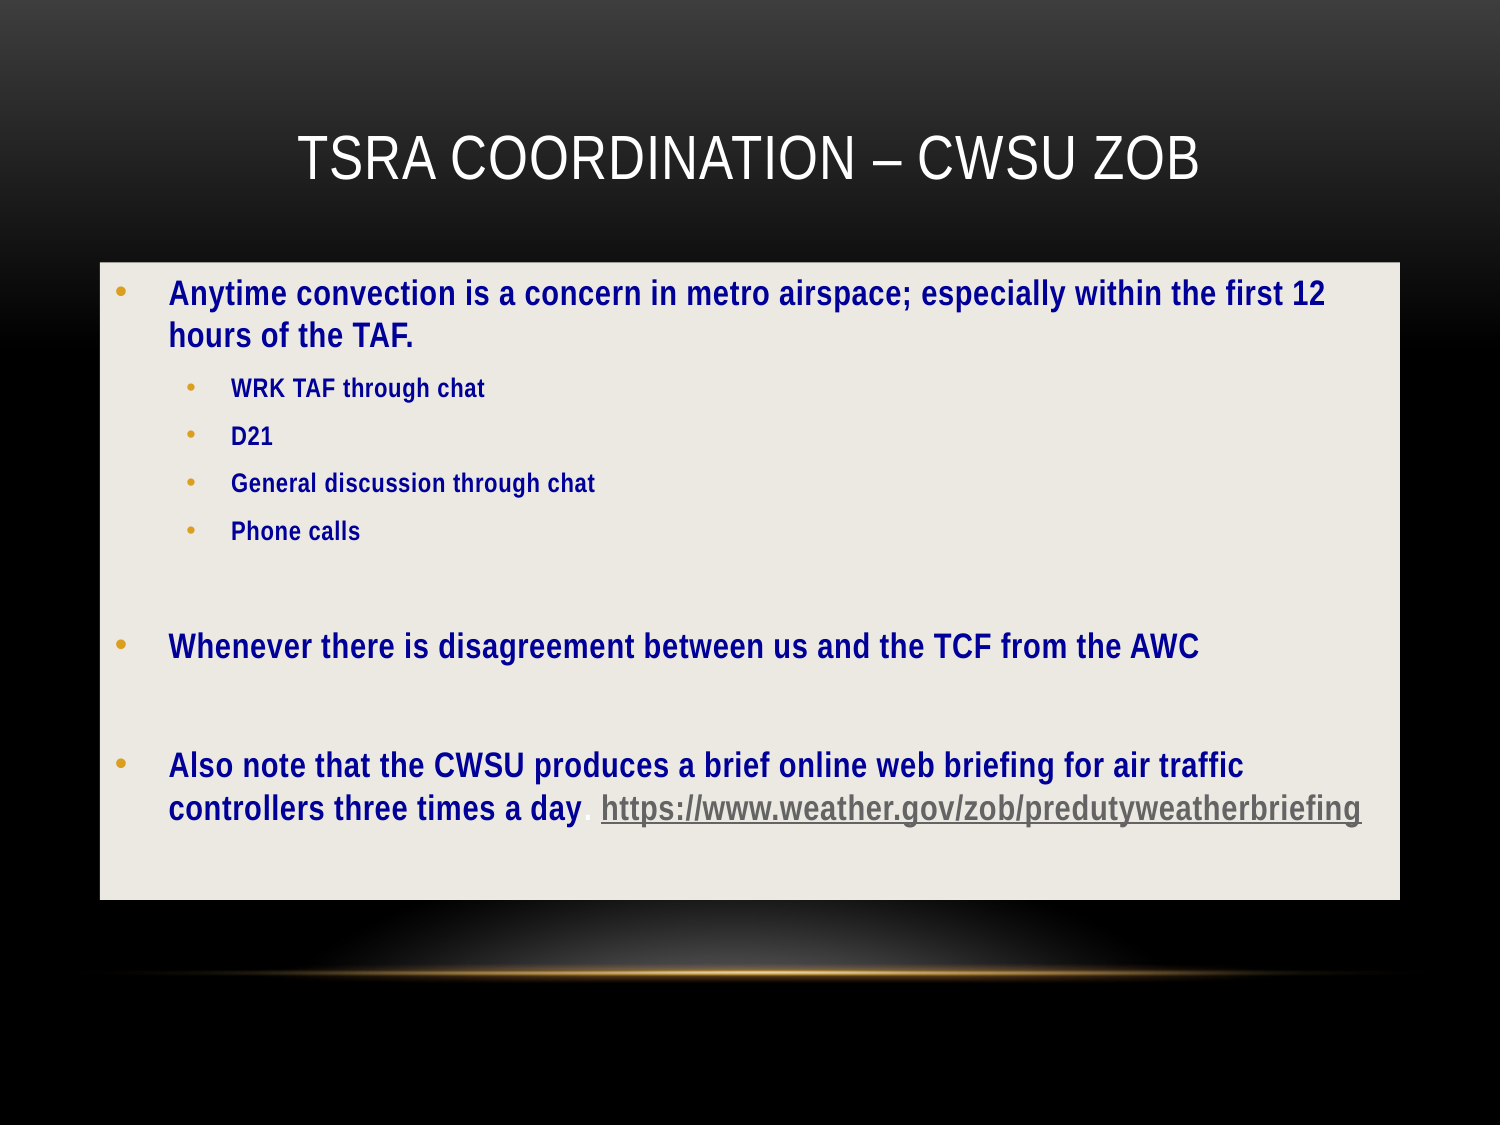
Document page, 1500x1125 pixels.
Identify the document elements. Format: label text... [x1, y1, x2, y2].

picture [0, 0, 1500, 1125]
title TSRA Coordination – CWSU ZOB [99, 12, 1400, 200]
list Anytime convection is a concern in metro airspace; especially within the first 12 hours of the TAF. WRK TAF through chat D21 General discussion through chat Phone calls Whenever there is disagreement between us and the TCF from the AWC Also note that the CWSU produces a brief online web briefing for air traffic controllers three times a day. https://www.weather.gov/zob/predutyweatherbriefing [99, 262, 1400, 900]
